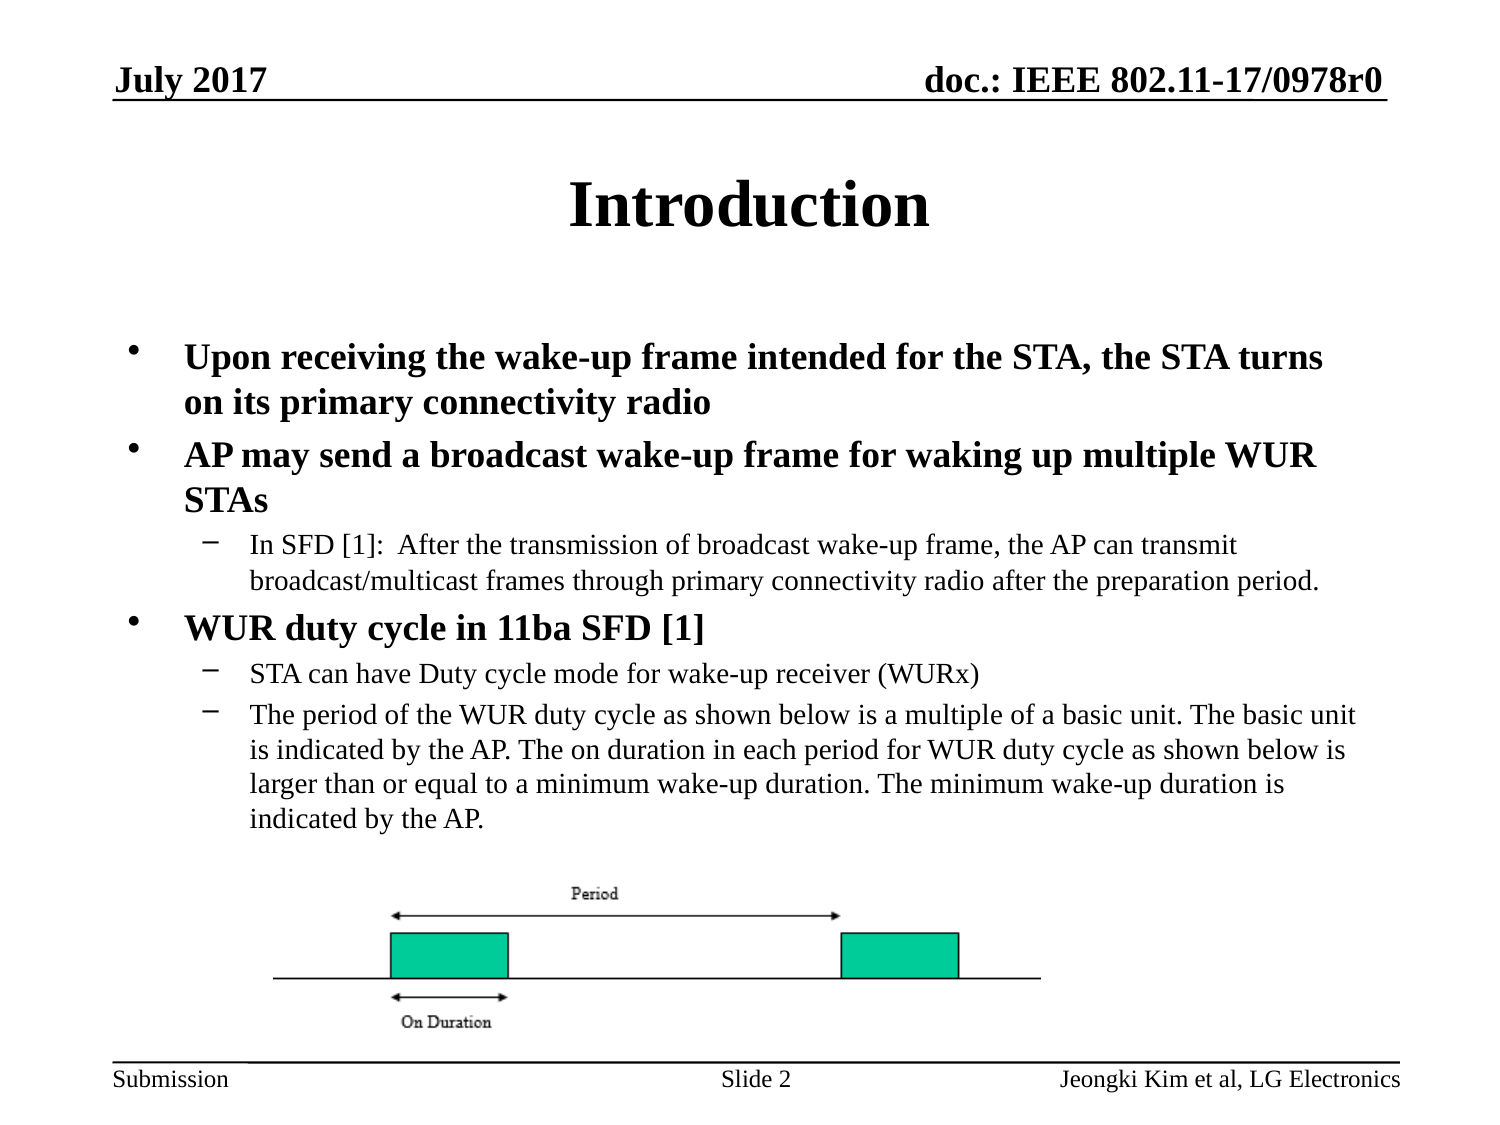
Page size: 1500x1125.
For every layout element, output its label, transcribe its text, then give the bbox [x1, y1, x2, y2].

slide_number Slide 2 [712, 1061, 800, 1093]
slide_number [114, 54, 274, 101]
footer Jeongki Kim et al, LG Electronics [1055, 1061, 1402, 1093]
picture [272, 870, 1041, 1051]
list Upon receiving the wake-up frame intended for the STA, the STA turns on its primary connectivity radio AP may send a broadcast wake-up frame for waking up multiple WUR STAs In SFD [1]: After the transmission of broadcast wake-up frame, the AP can transmit broadcast/multicast frames through primary connectivity radio after the preparation period. WUR duty cycle in 11ba SFD [1] STA can have Duty cycle mode for wake-up receiver (WURx) The period of the WUR duty cycle as shown below is a multiple of a basic unit. The basic unit is indicated by the AP. The on duration in each period for WUR duty cycle as shown below is larger than or equal to a minimum wake-up duration. The minimum wake-up duration is indicated by the AP. [112, 324, 1388, 1001]
title Introduction [112, 112, 1388, 288]
